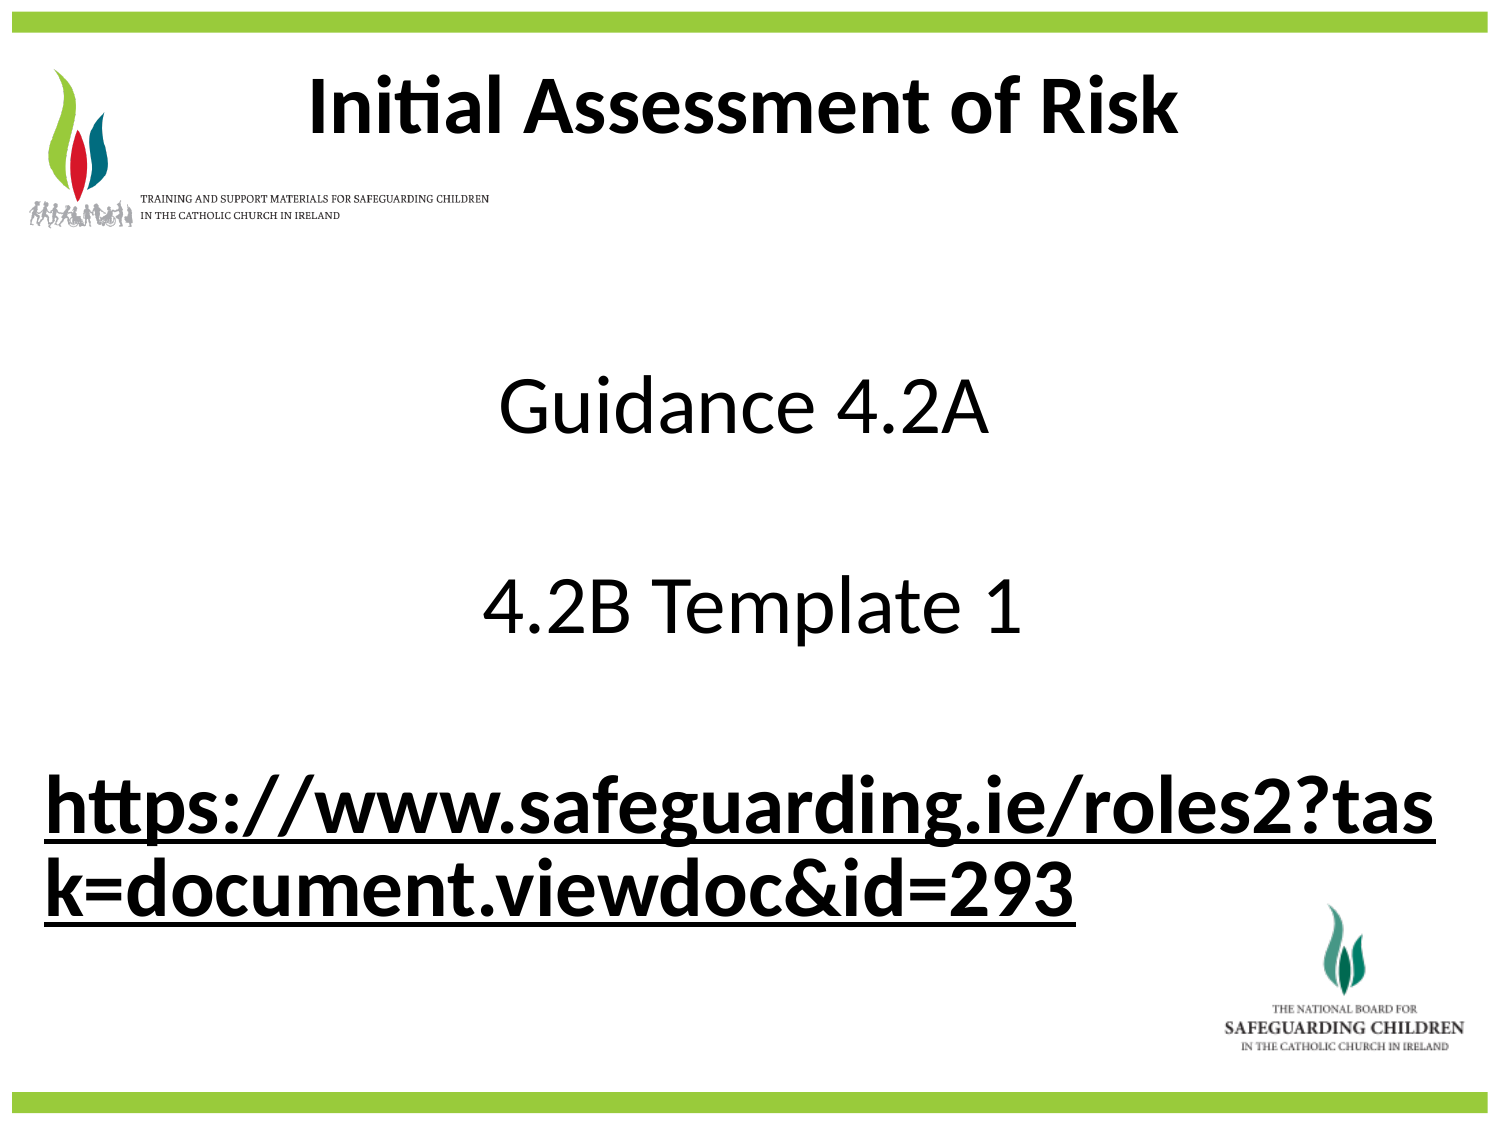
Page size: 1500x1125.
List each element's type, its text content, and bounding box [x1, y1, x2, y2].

text_box Initial Assessment of Risk Guidance 4.2A 4.2B Template 1 https://www.safeguarding.ie/roles2?task=document.viewdoc&id=293 [29, 42, 1459, 958]
